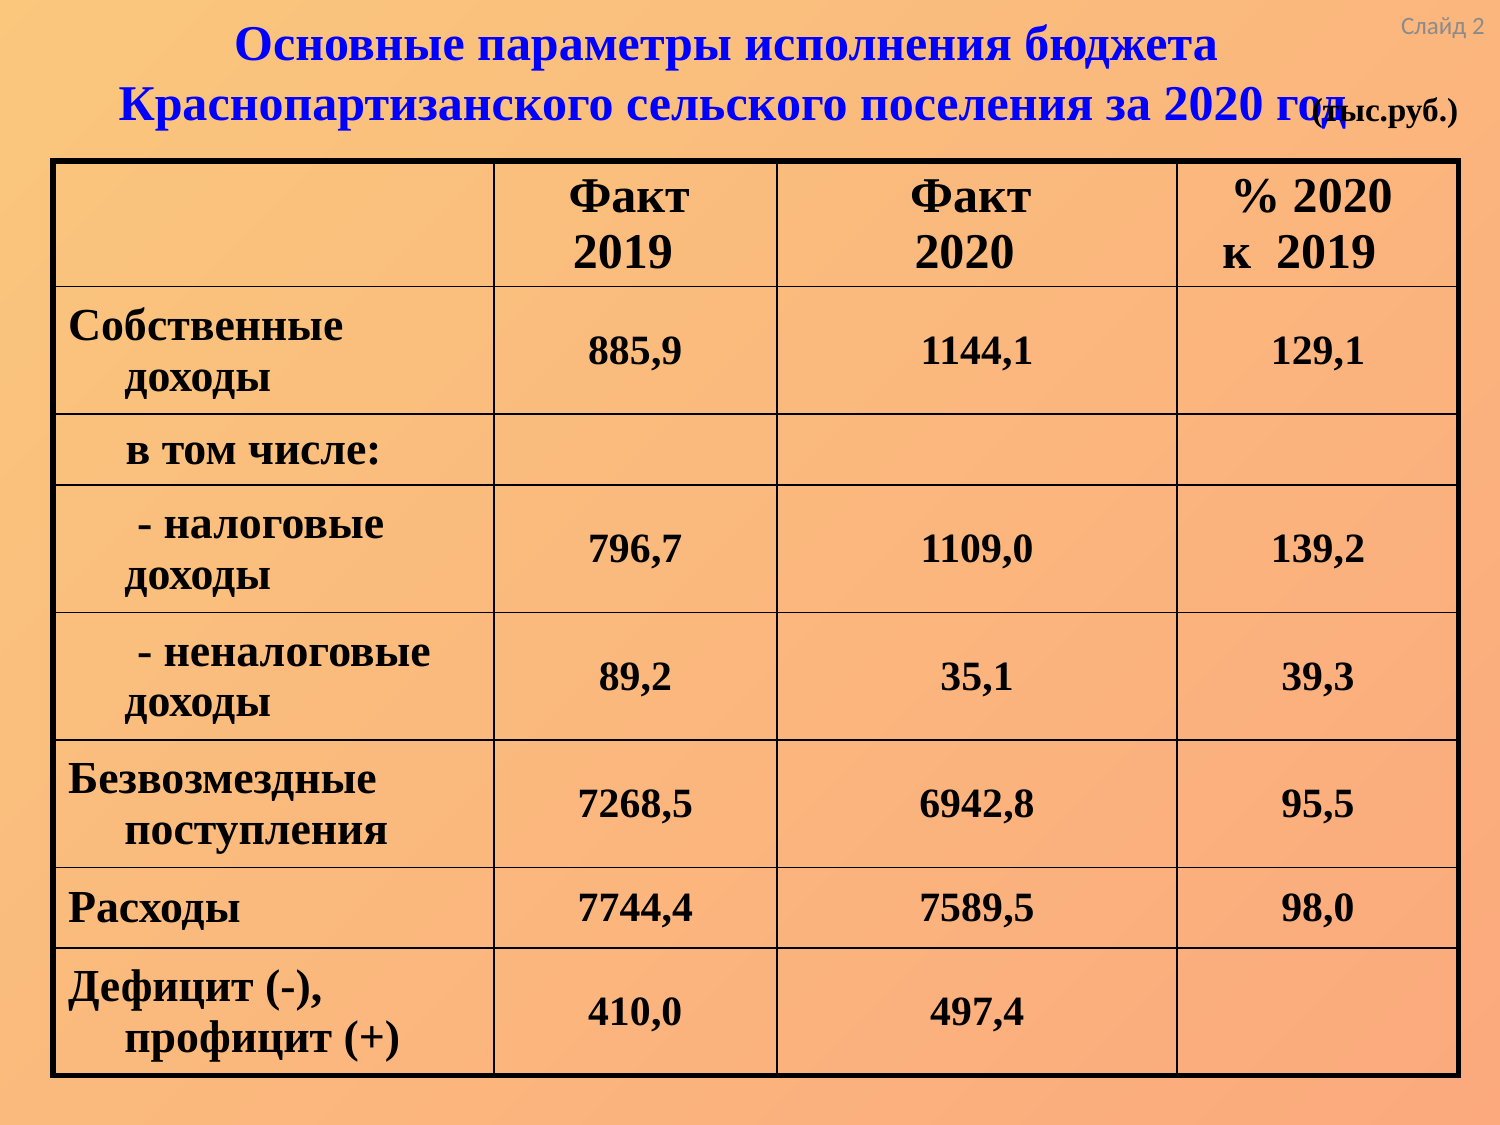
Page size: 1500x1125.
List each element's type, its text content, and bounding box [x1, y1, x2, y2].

table_cell Расходы [56, 868, 493, 947]
table_cell 7268,5 [495, 741, 776, 867]
table_cell Дефицит (-), профицит (+) [56, 949, 493, 1073]
table_cell 6942,8 [778, 741, 1176, 867]
table_header Факт 2020 [778, 164, 1176, 286]
table_cell 7744,4 [495, 868, 776, 947]
table_cell 95,5 [1178, 741, 1456, 867]
table_cell 139,2 [1178, 486, 1456, 612]
table_cell Собственные доходы [56, 287, 493, 413]
table_cell 7589,5 [778, 868, 1176, 947]
table_cell Безвозмездные поступления [56, 741, 493, 867]
table_header Факт 2019 [495, 164, 776, 286]
table_cell 1144,1 [778, 287, 1176, 413]
table_cell 35,1 [778, 613, 1176, 739]
slide_number Слайд 2 [1376, 0, 1500, 79]
table_cell 796,7 [495, 486, 776, 612]
table_cell - неналоговые доходы [56, 613, 493, 739]
table_header % 2020 к 2019 [1178, 164, 1456, 286]
table_cell [778, 415, 1176, 484]
table_cell 885,9 [495, 287, 776, 413]
table_cell [1178, 949, 1456, 1073]
table_cell [495, 415, 776, 484]
table_cell [1178, 415, 1456, 484]
table_cell 89,2 [495, 613, 776, 739]
title Основные параметры исполнения бюджета Краснопартизанского сельского поселения за 2020 год [0, 0, 1465, 142]
table_cell 98,0 [1178, 868, 1456, 947]
table_cell 1109,0 [778, 486, 1176, 612]
table_cell 497,4 [778, 949, 1176, 1073]
table_cell - налоговые доходы [56, 486, 493, 612]
table_cell 410,0 [495, 949, 776, 1073]
table_cell 39,3 [1178, 613, 1456, 739]
text_box (тыс.руб.) [1293, 78, 1477, 138]
table_header [56, 164, 493, 286]
table_cell 129,1 [1178, 287, 1456, 413]
table_cell в том числе: [56, 415, 493, 484]
